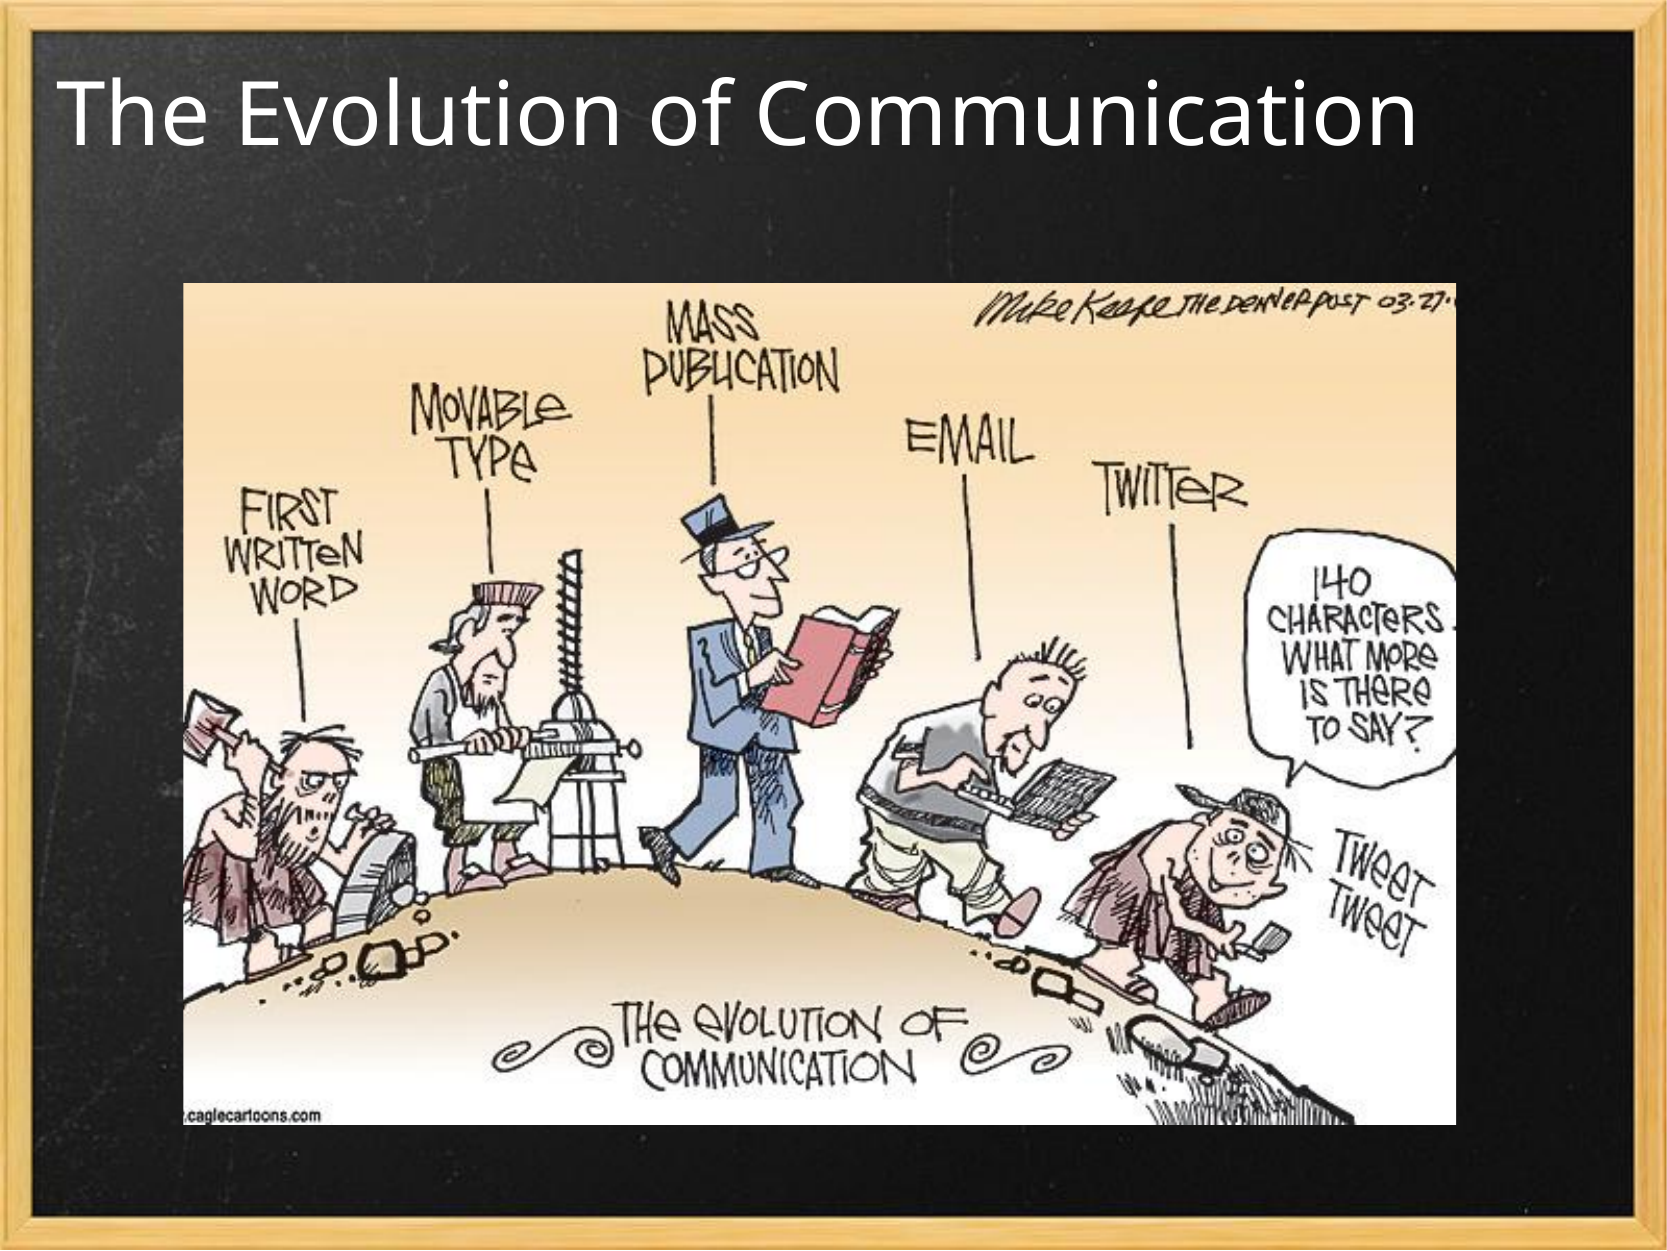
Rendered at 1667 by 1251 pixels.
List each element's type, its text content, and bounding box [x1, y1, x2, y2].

text_box [183, 283, 1457, 1125]
title The Evolution of Communication [50, 50, 1630, 213]
picture [0, 0, 1667, 1250]
